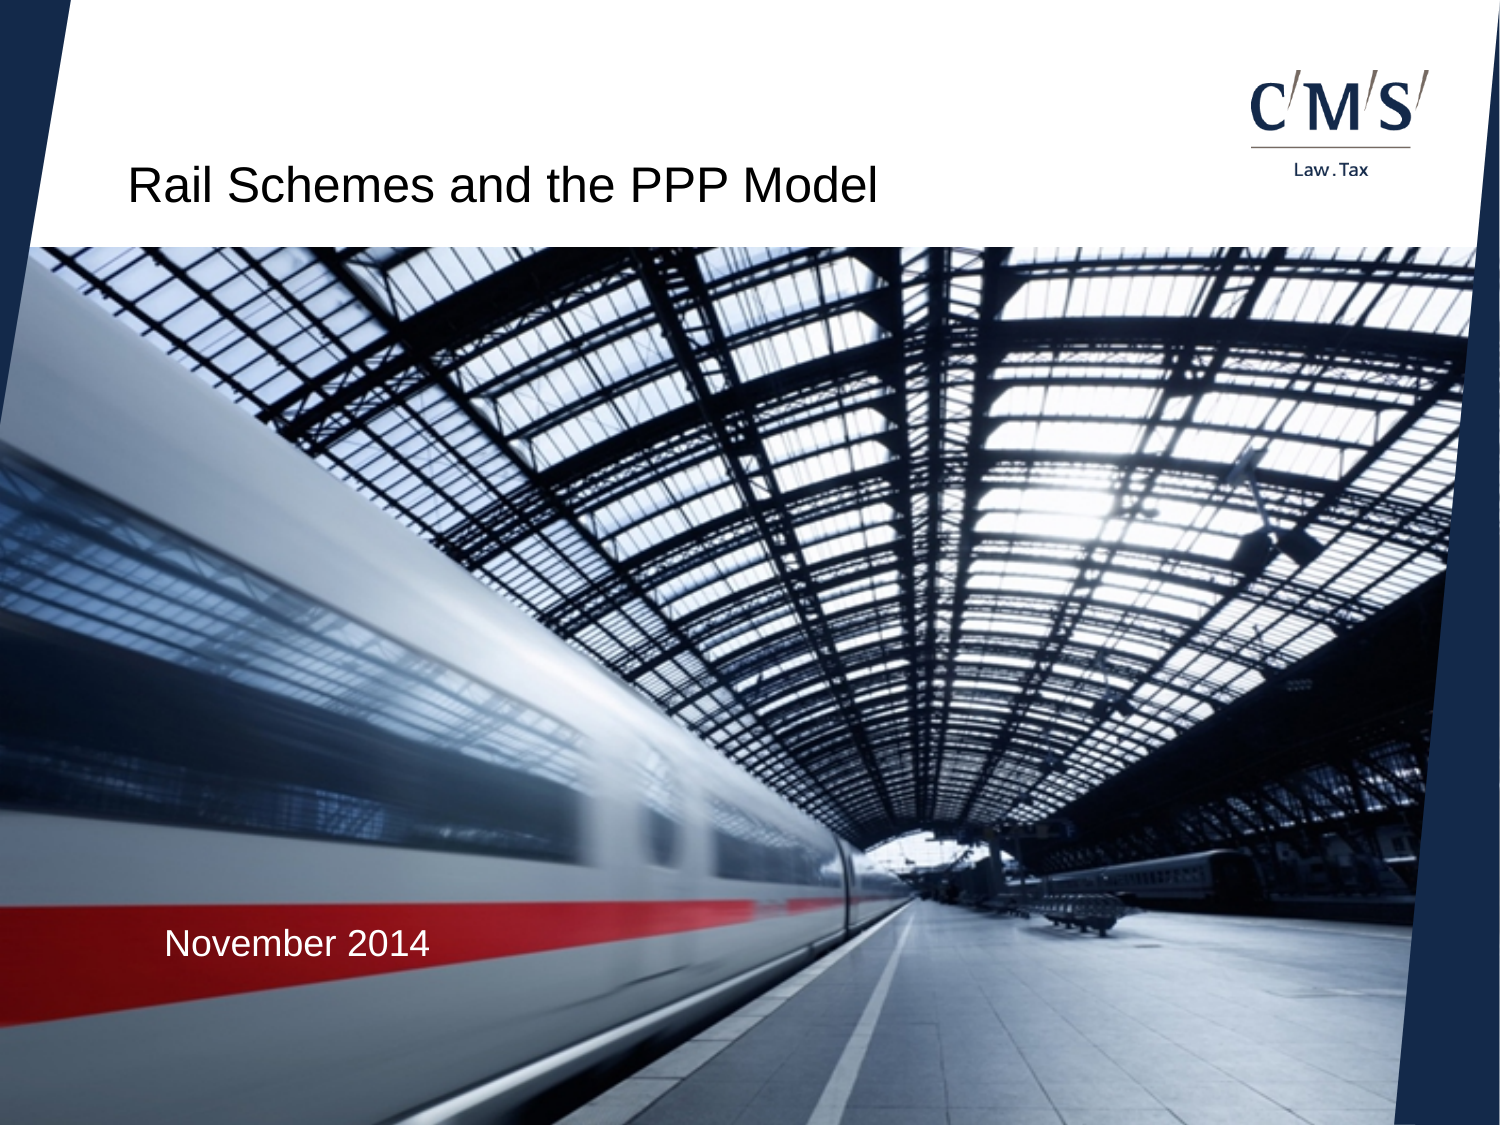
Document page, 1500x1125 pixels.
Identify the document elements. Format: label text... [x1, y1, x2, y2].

title Rail Schemes and the PPP Model [112, 66, 1312, 220]
text_box November 2014 [149, 911, 456, 972]
picture [0, 0, 1500, 1125]
